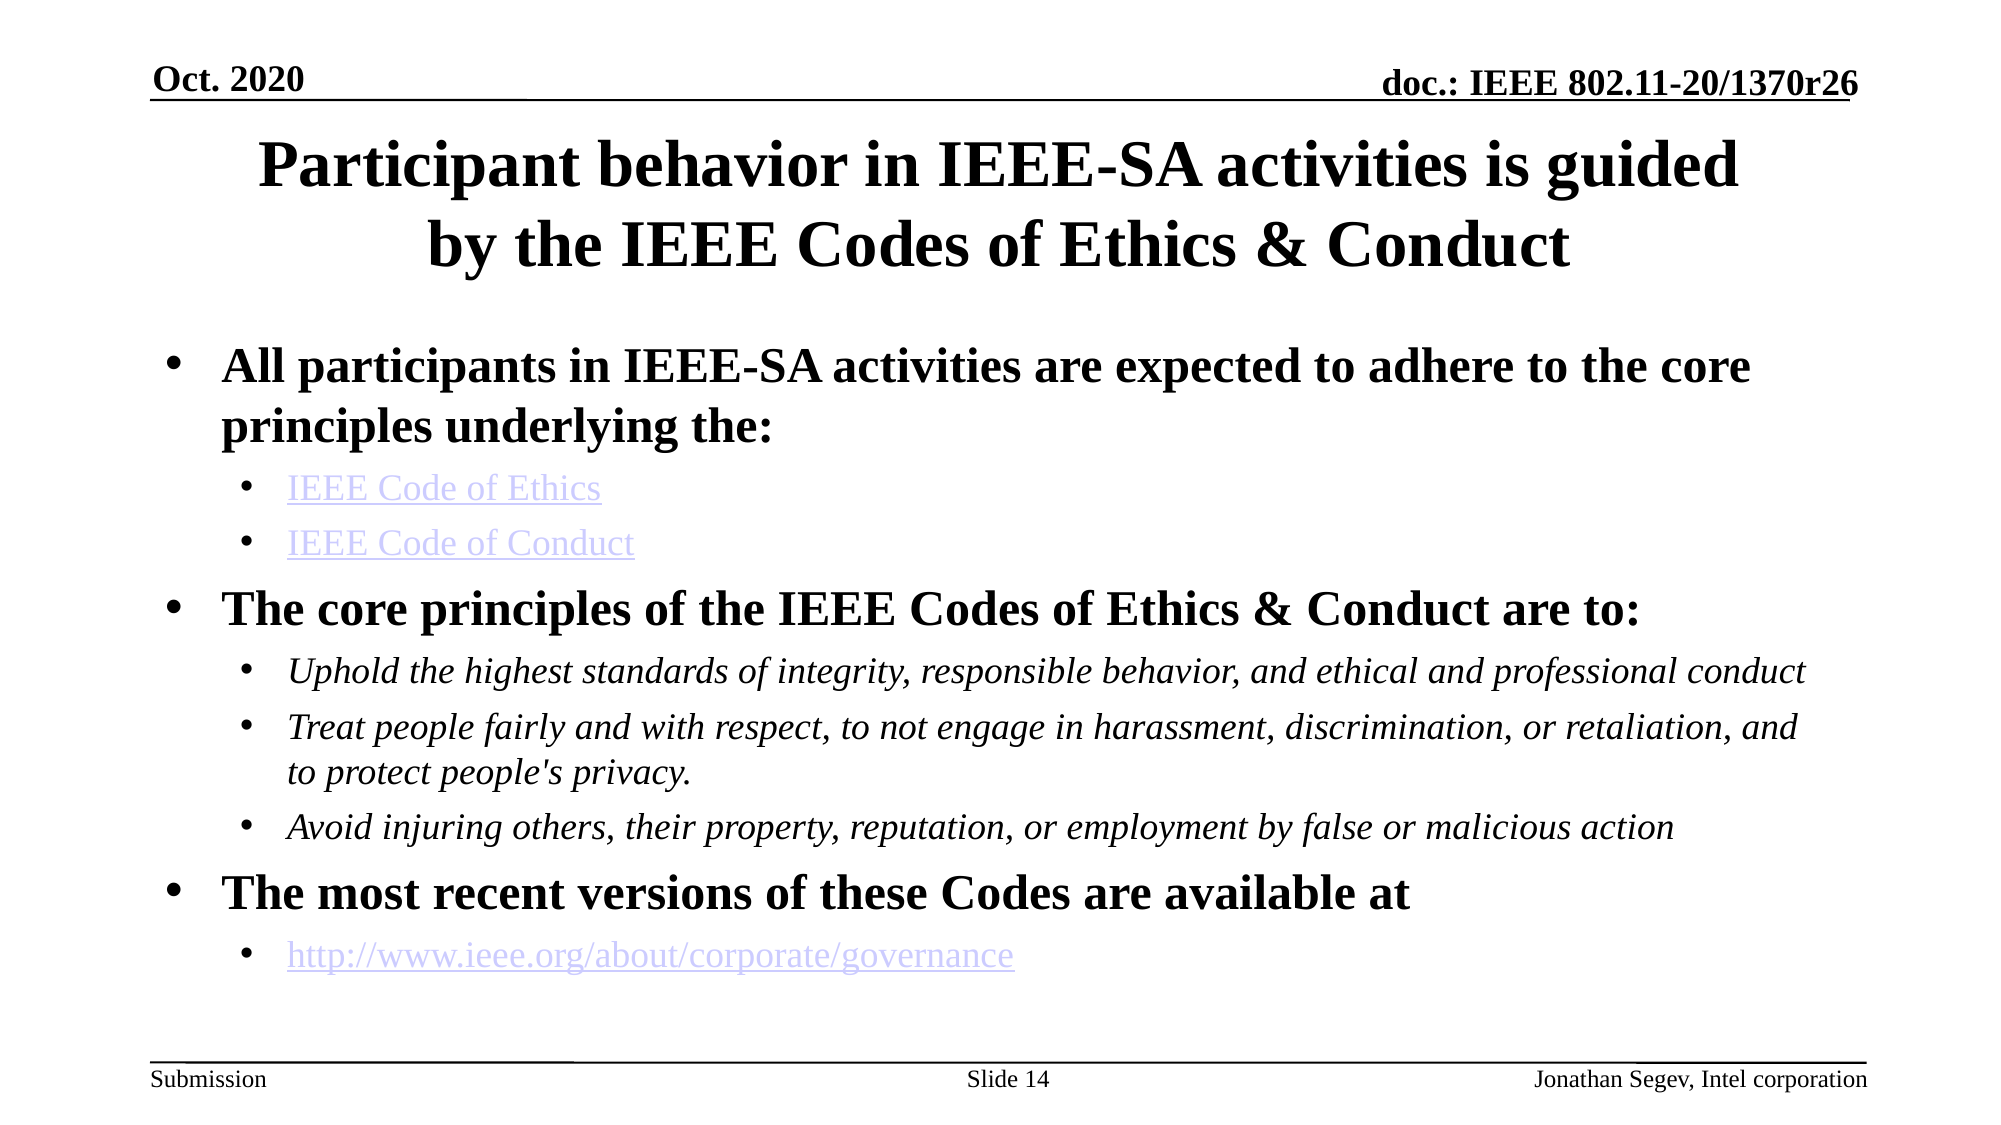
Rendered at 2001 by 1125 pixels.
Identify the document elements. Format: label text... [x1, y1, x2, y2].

list All participants in IEEE-SA activities are expected to adhere to the core principles underlying the: IEEE Code of Ethics IEEE Code of Conduct The core principles of the IEEE Codes of Ethics & Conduct are to: Uphold the highest standards of integrity, responsible behavior, and ethical and professional conduct Treat people fairly and with respect, to not engage in harassment, discrimination, or retaliation, and to protect people's privacy. Avoid injuring others, their property, reputation, or employment by false or malicious action The most recent versions of these Codes are available at http://www.ieee.org/about/corporate/governance [149, 324, 1850, 1000]
title Participant behavior in IEEE-SA activities is guided by the IEEE Codes of Ethics & Conduct [149, 112, 1850, 288]
slide_number Slide 14 [950, 1061, 1067, 1123]
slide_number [152, 54, 563, 100]
footer Jonathan Segev, Intel corporation [1171, 1061, 1869, 1093]
